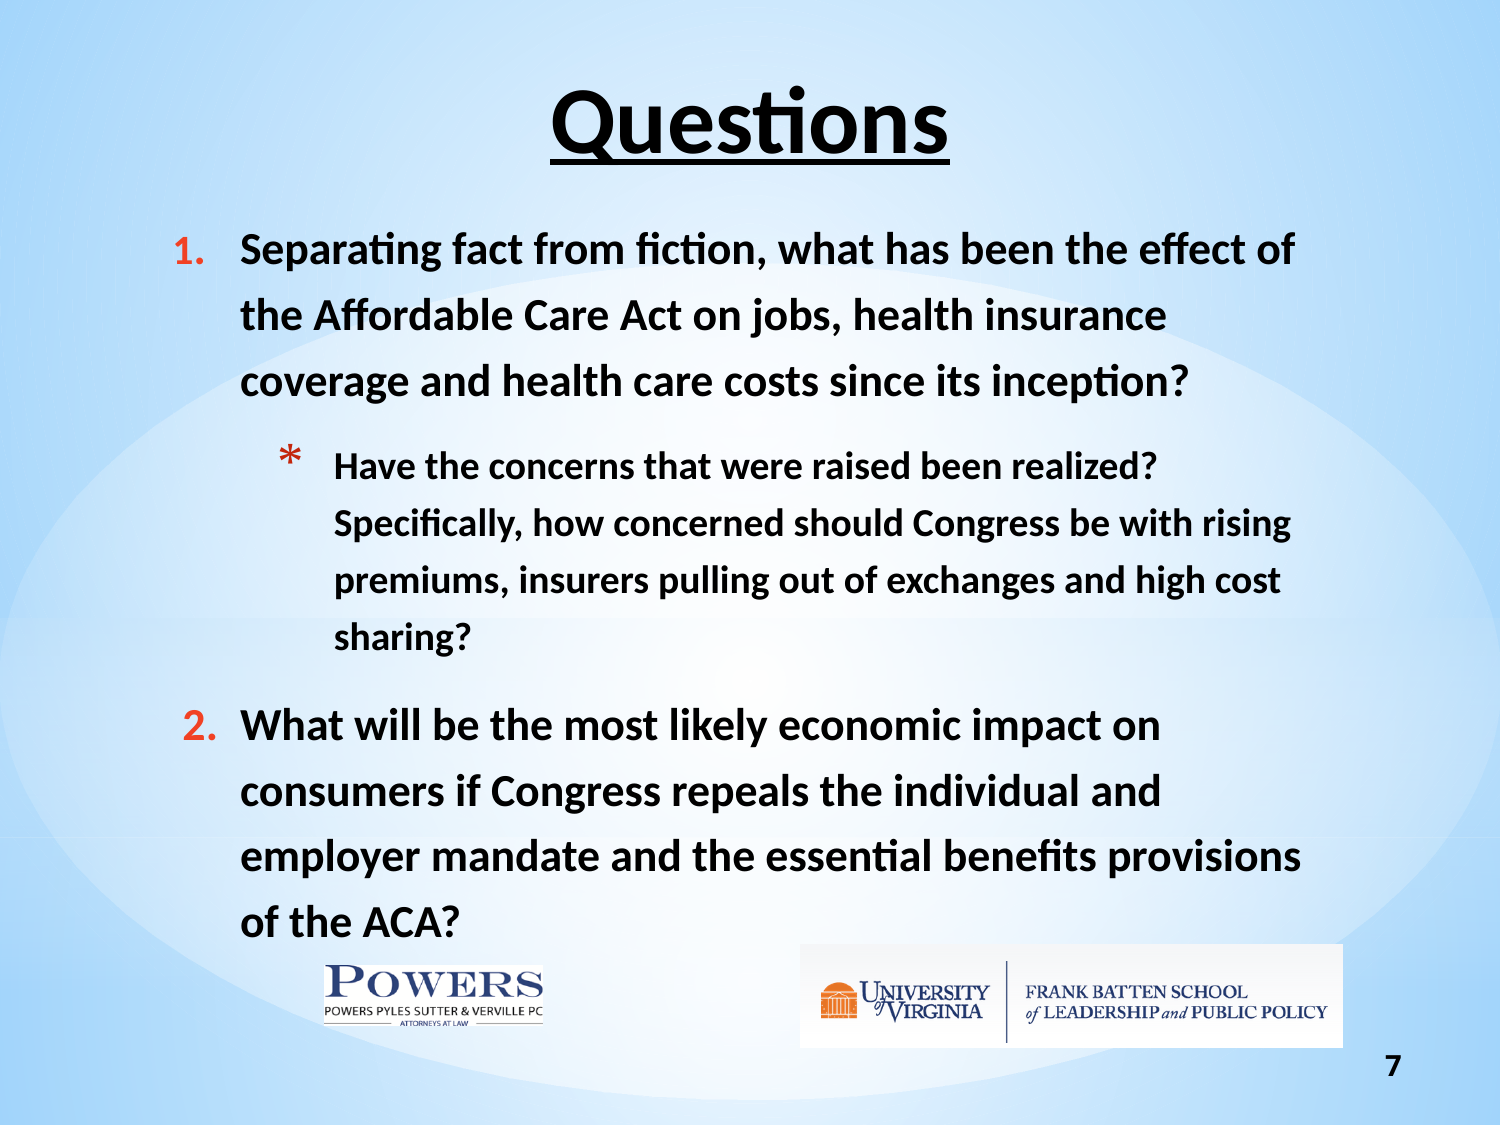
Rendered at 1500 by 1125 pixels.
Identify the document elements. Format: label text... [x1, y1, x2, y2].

picture [799, 944, 1343, 1048]
list 1. Separating fact from fiction, what has been the effect of the Affordable Care Act on jobs, health insurance coverage and health care costs since its inception? Have the concerns that were raised been realized? Specifically, how concerned should Congress be with rising premiums, insurers pulling out of exchanges and high cost sharing? 2. What will be the most likely economic impact on consumers if Congress repeals the individual and employer mandate and the essential benefits provisions of the ACA? [150, 200, 1350, 945]
title Questions [125, 50, 1375, 238]
picture [324, 965, 543, 1027]
slide_number 7 [1350, 1037, 1437, 1098]
